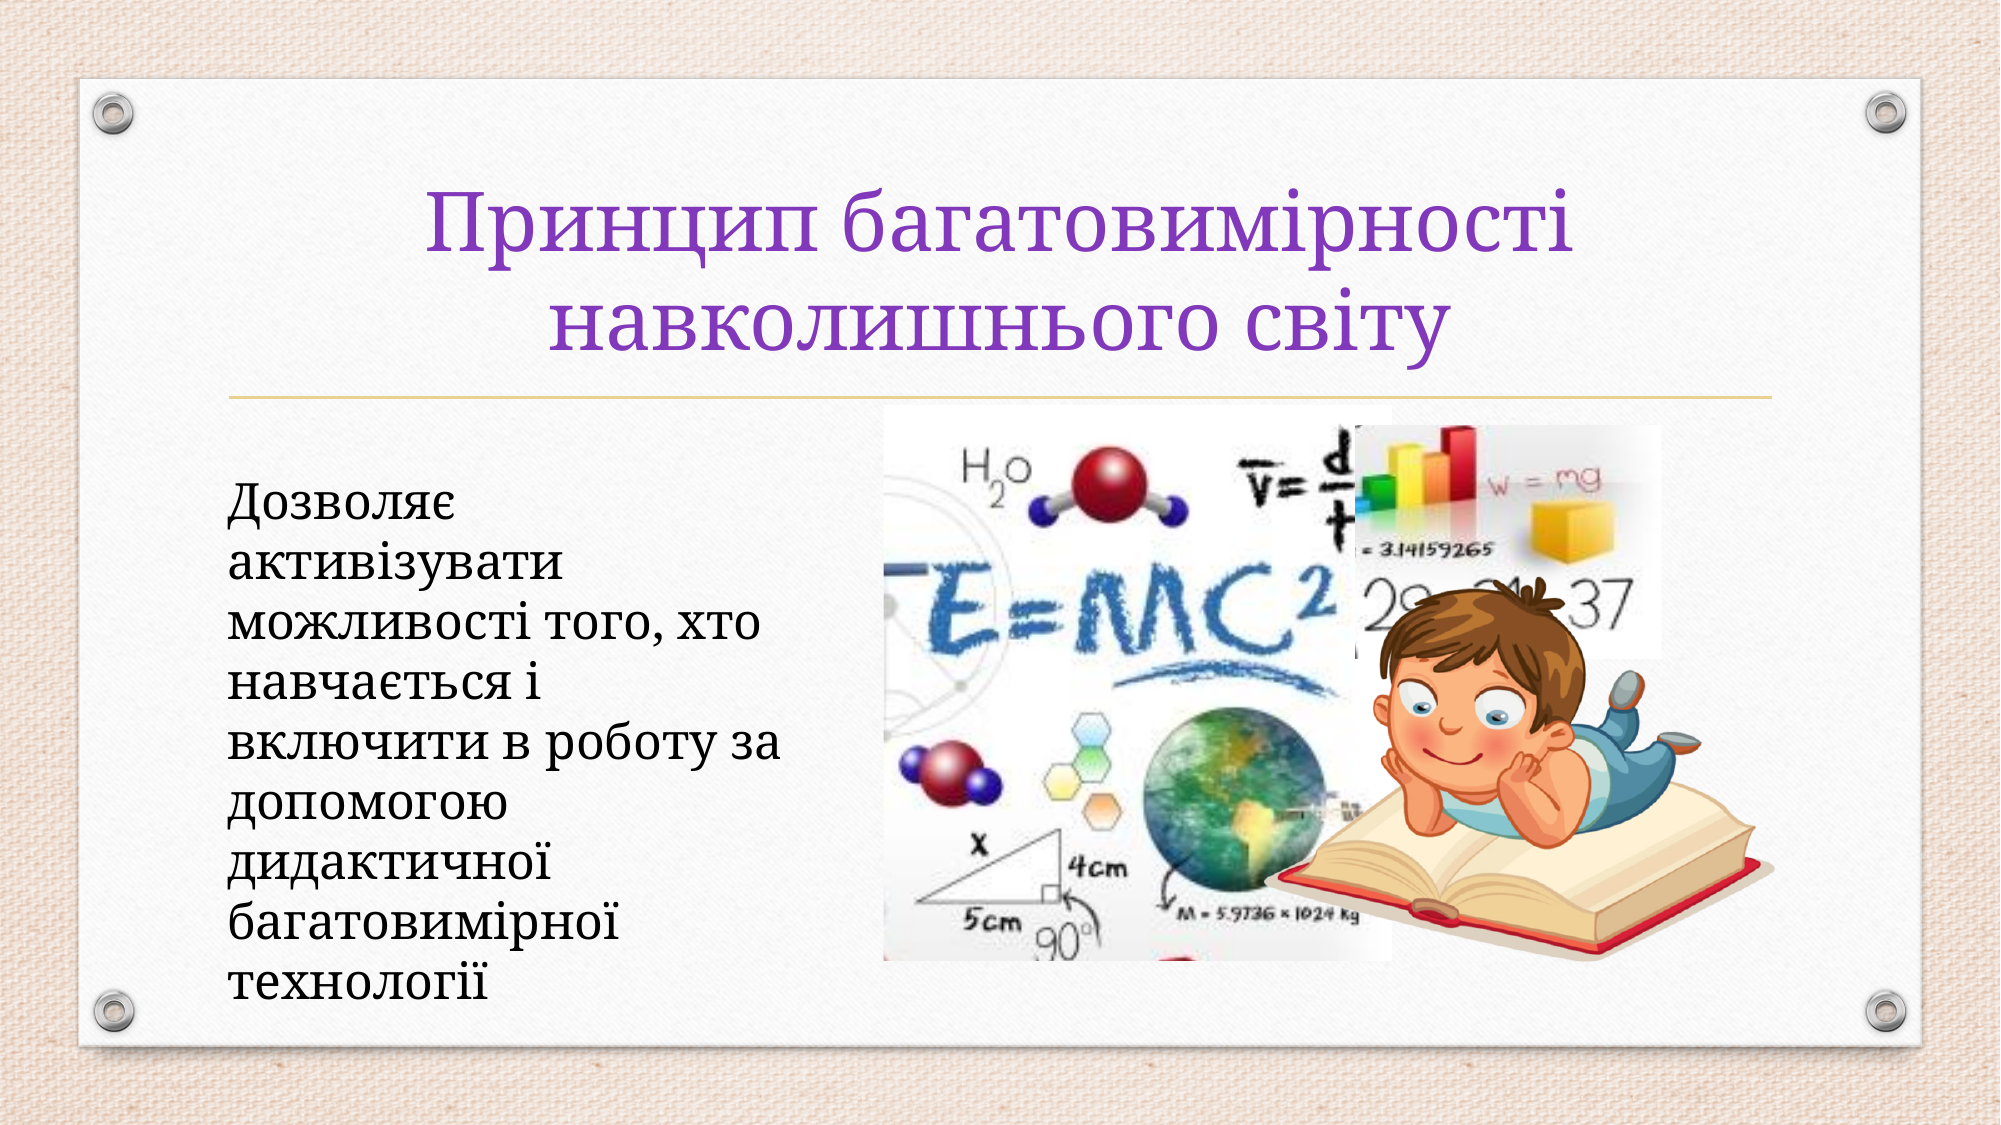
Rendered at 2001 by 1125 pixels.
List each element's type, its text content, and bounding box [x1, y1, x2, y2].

text_box Дозволяє активізувати можливості того, хто навчається і включити в роботу за допомогою дидактичної багатовимірної технології [212, 462, 801, 1018]
title Принцип багатовимірності навколишнього світу [212, 161, 1788, 375]
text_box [883, 405, 1799, 1007]
picture [0, 0, 2000, 1125]
